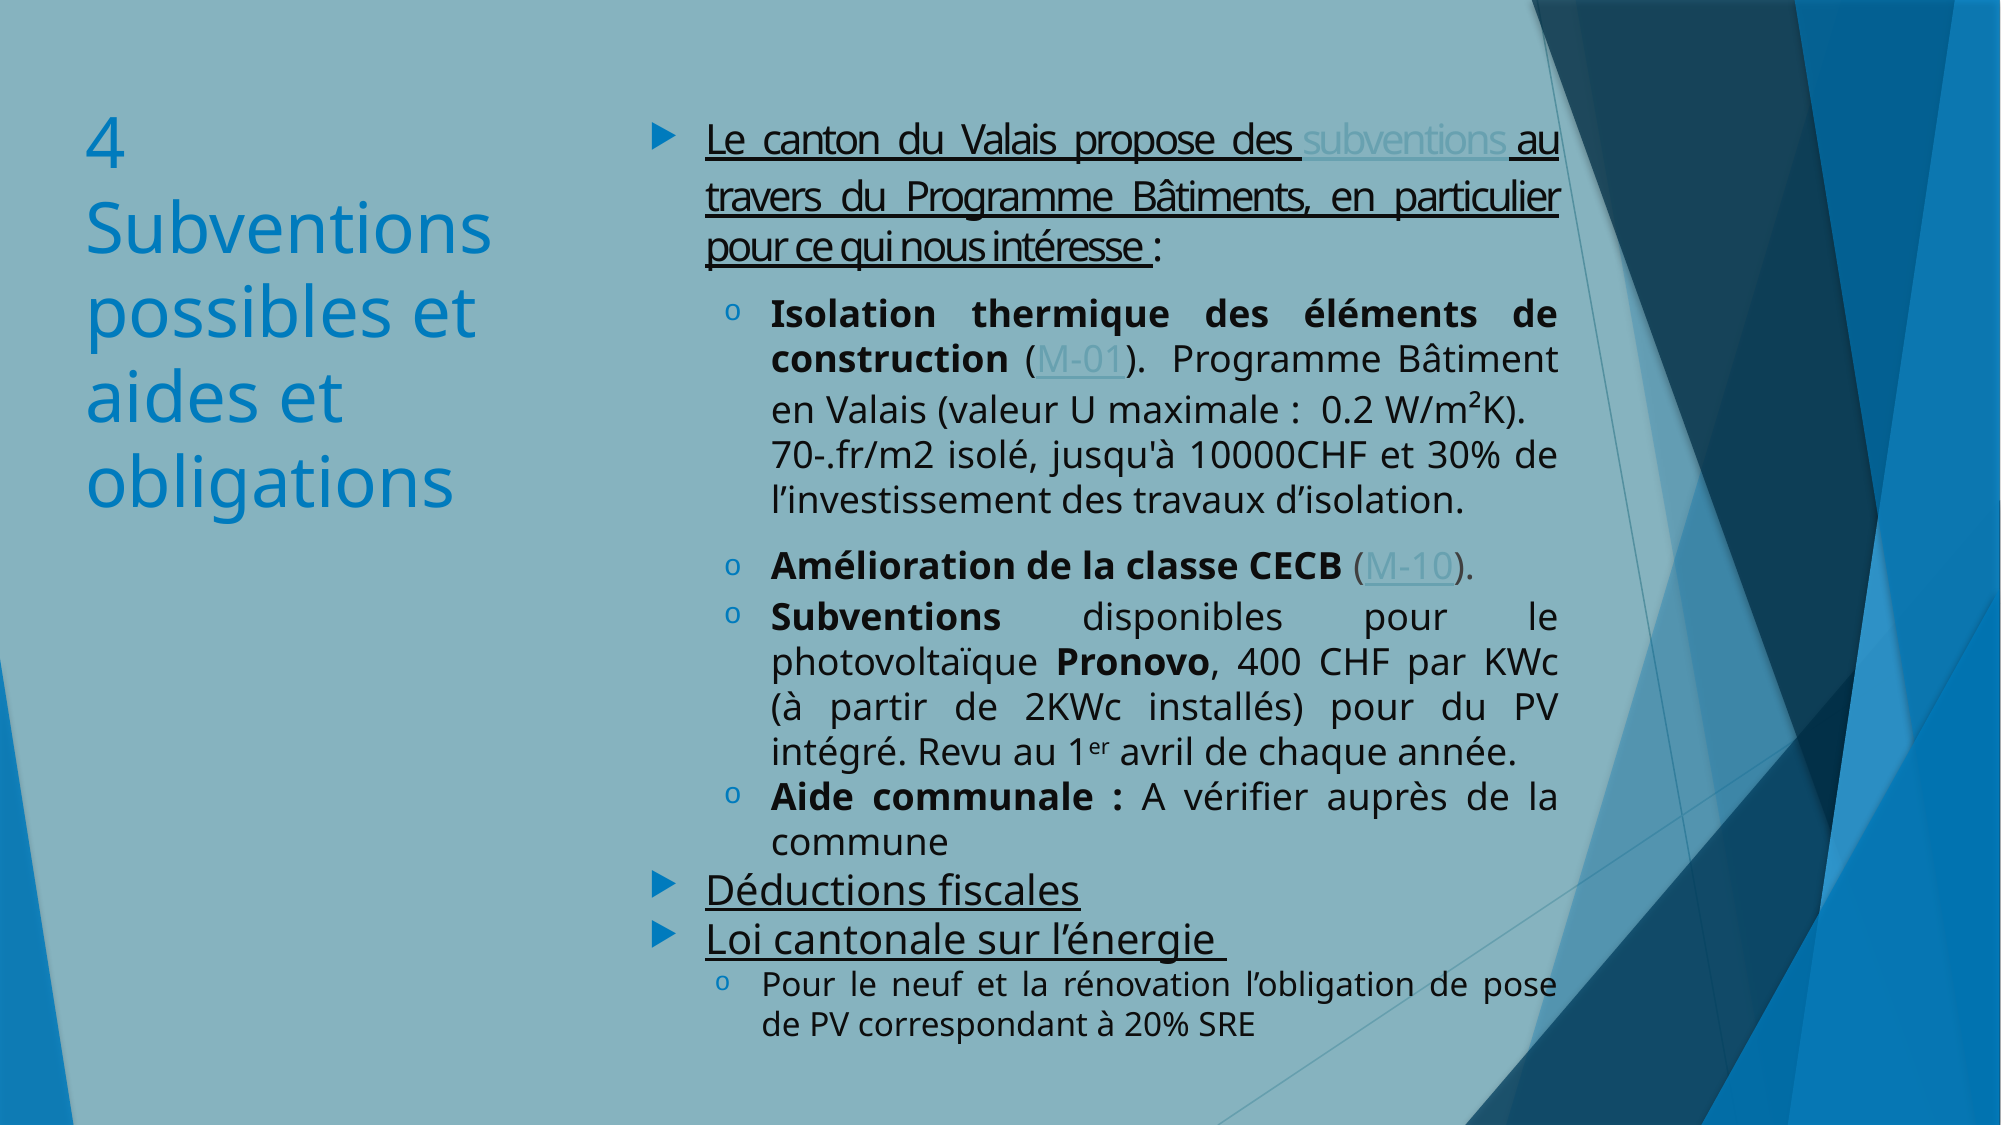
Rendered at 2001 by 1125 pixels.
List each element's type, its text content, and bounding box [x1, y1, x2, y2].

list Le canton du Valais propose des subventions au travers du Programme Bâtiments, en particulier pour ce qui nous intéresse : Isolation thermique des éléments de construction (M-01). Programme Bâtiment en Valais (valeur U maximale : 0.2 W/m²K). 70-.fr/m2 isolé, jusqu'à 10000CHF et 30% de l’investissement des travaux d’isolation. Amélioration de la classe CECB (M-10). Subventions disponibles pour le photovoltaïque Pronovo, 400 CHF par KWc (à partir de 2KWc installés) pour du PV intégré. Revu au 1er avril de chaque année. Aide communale : A vérifier auprès de la commune Déductions fiscales Loi cantonale sur l’énergie Pour le neuf et la rénovation l’obligation de pose de PV correspondant à 20% SRE [633, 0, 1575, 1125]
title 4 Subventions possibles et aides et obligations [70, 90, 633, 980]
